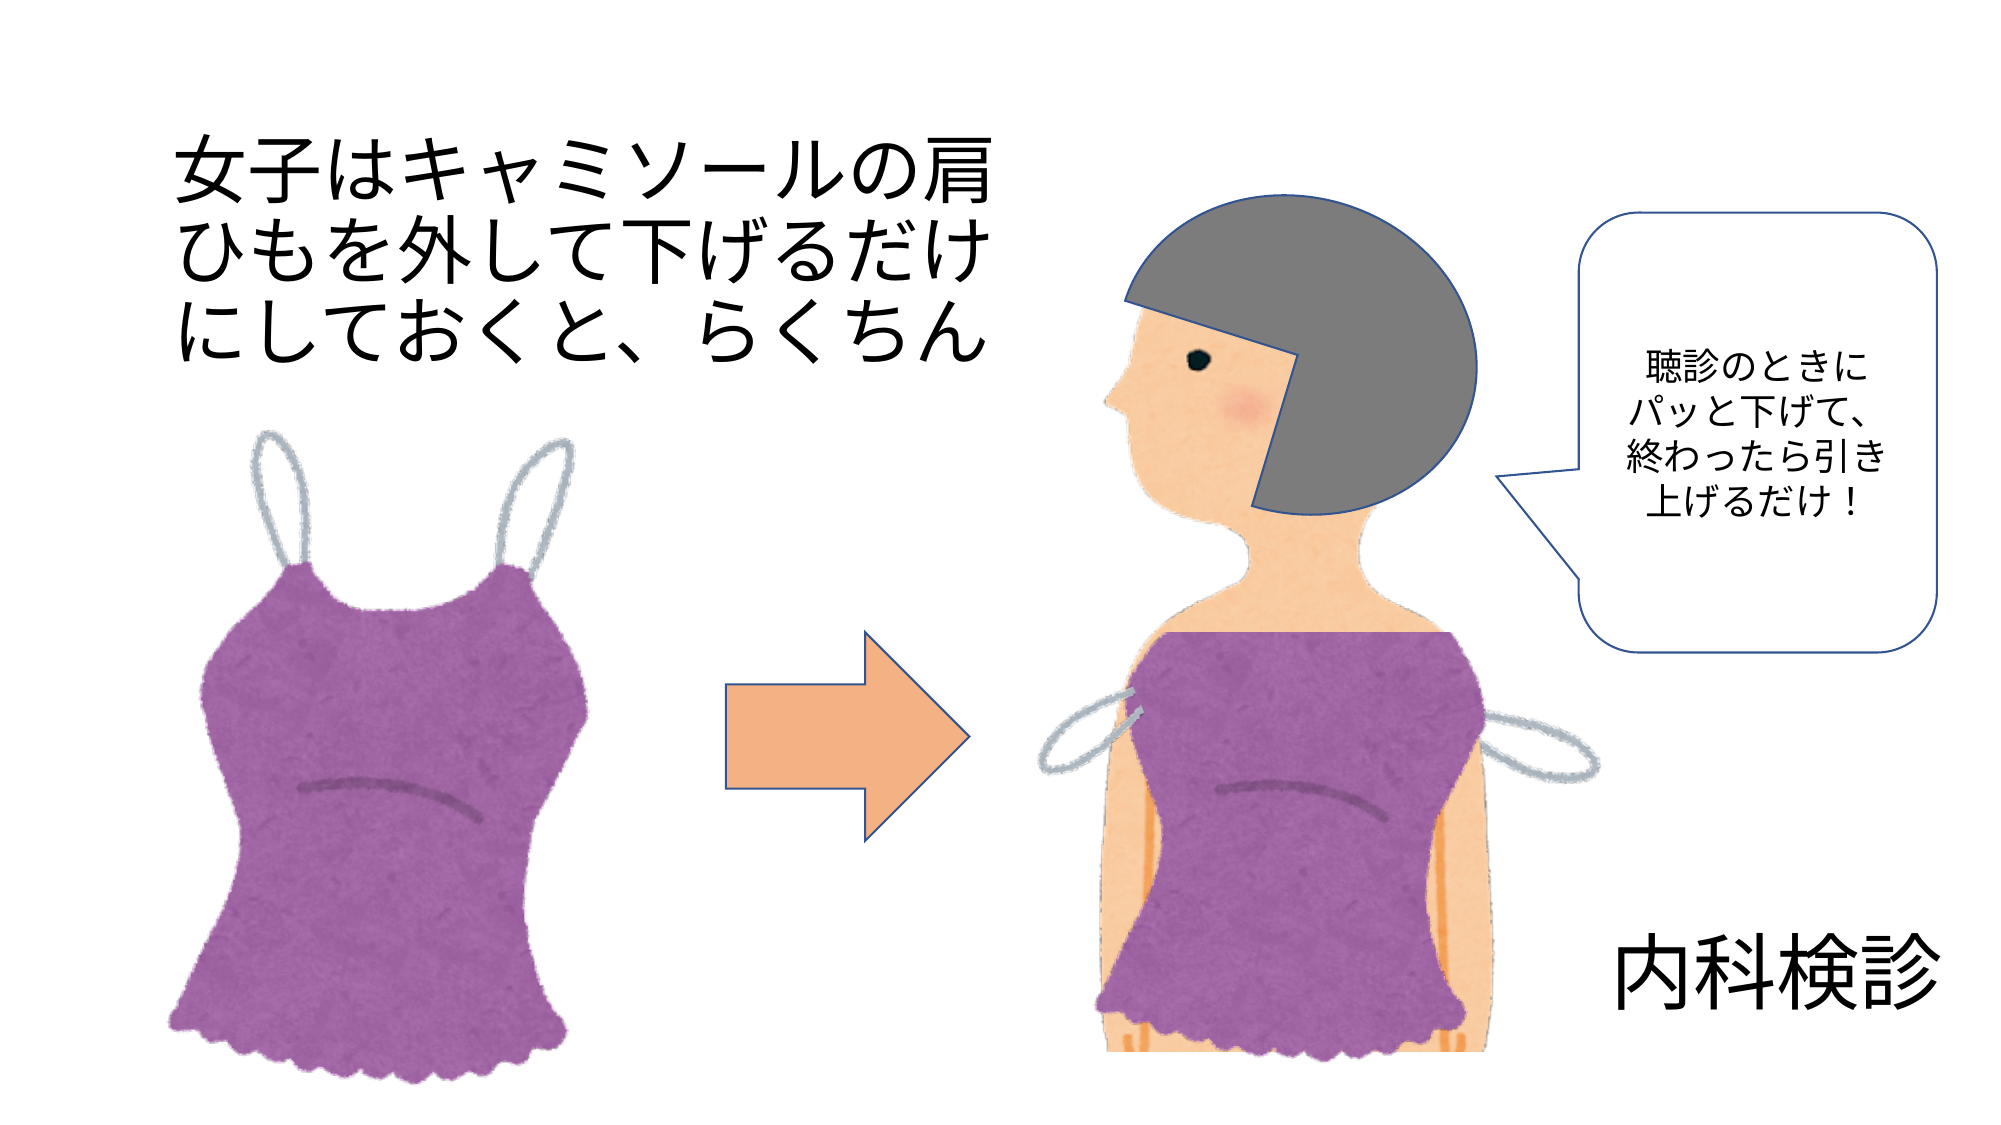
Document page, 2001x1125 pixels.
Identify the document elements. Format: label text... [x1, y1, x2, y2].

picture [958, 621, 1517, 1070]
text_box 内科検診 [1595, 912, 1971, 1028]
picture [150, 412, 627, 1093]
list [1036, 212, 1561, 1052]
text_box [1203, 194, 1368, 212]
title 女子はキャミソールの肩ひもを外して下げるだけにしておくと、らくちん [157, 51, 1035, 458]
text_box 聴診のときにパッと下げて、終わったら引き上げるだけ！ [1561, 211, 1938, 654]
text_box [724, 629, 958, 844]
picture [1561, 603, 1679, 866]
